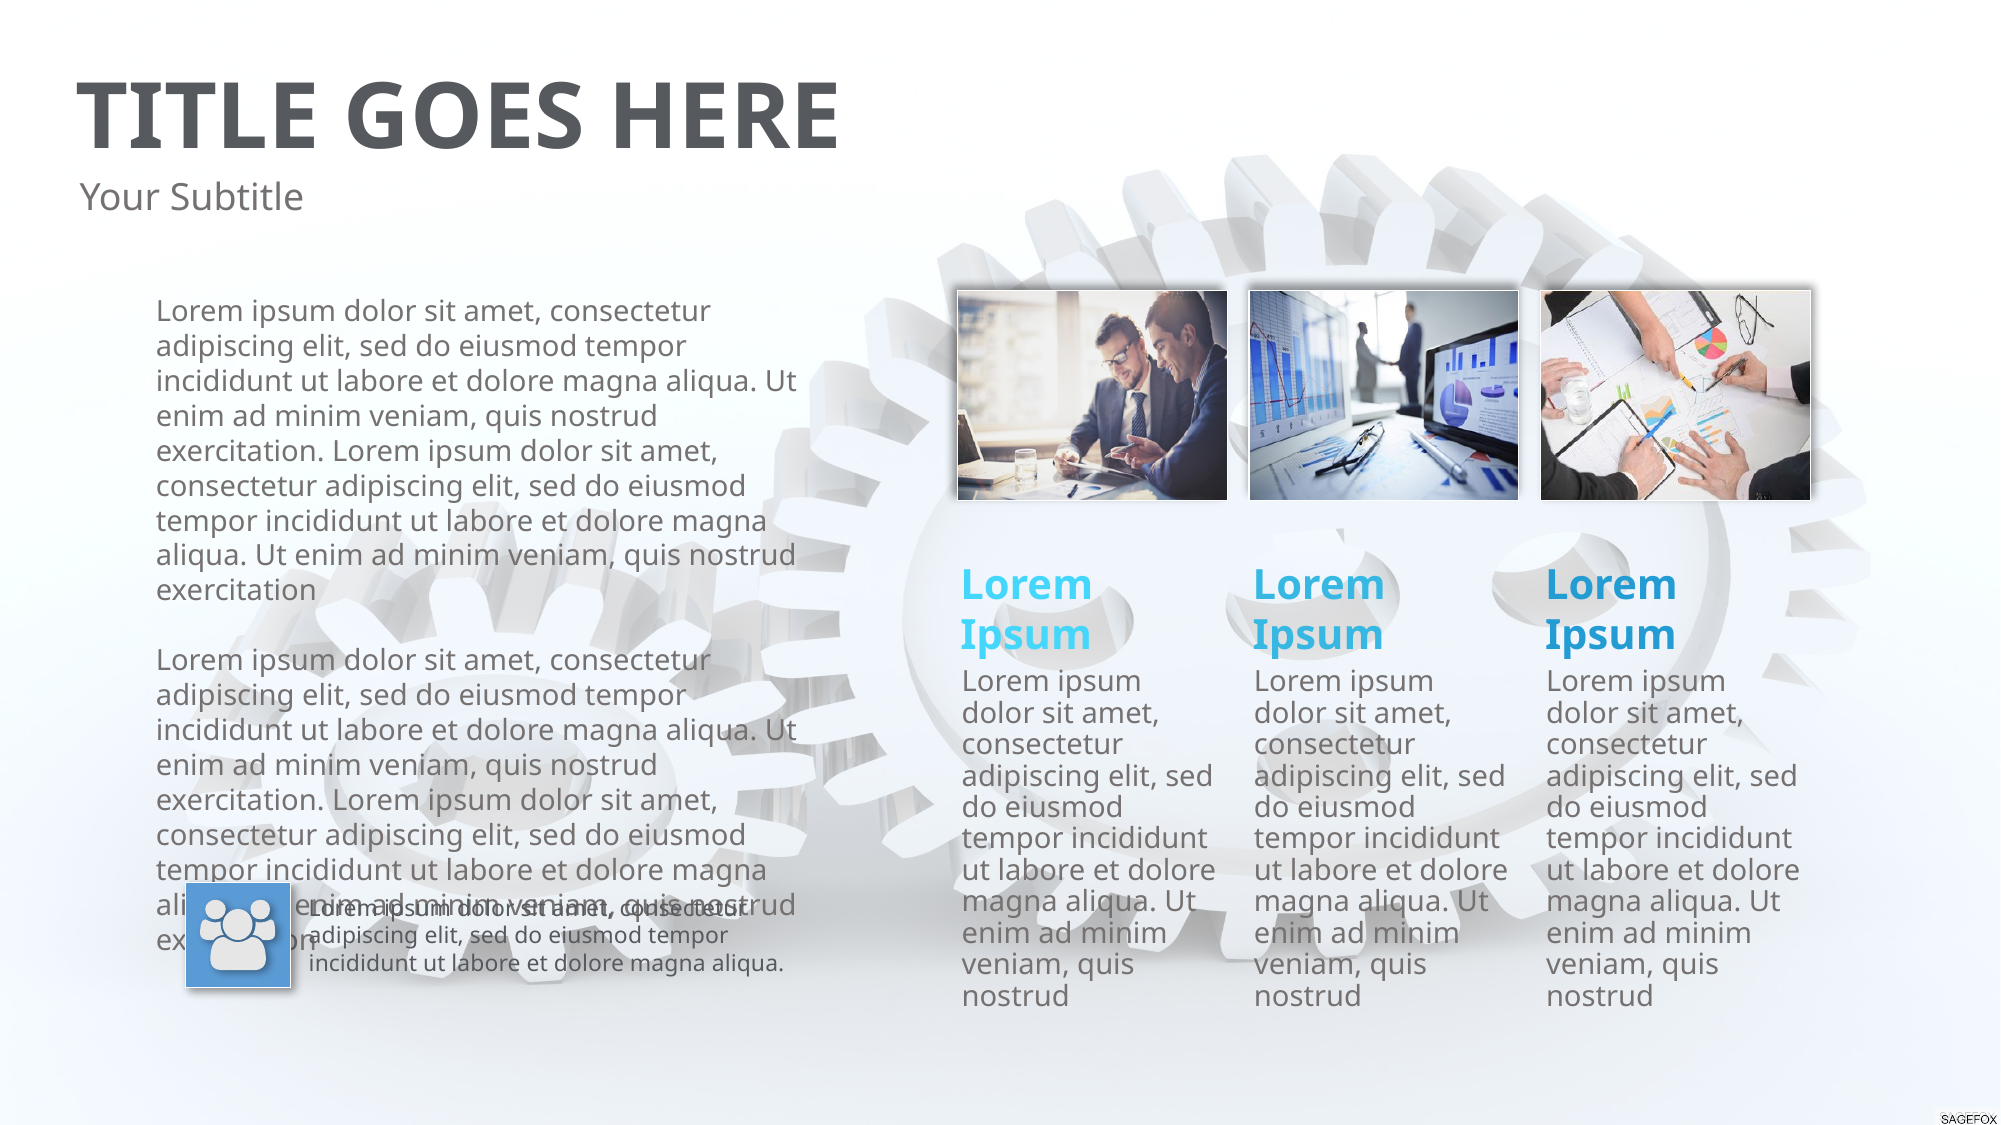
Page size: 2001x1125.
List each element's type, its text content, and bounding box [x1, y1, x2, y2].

picture [1938, 1114, 1999, 1125]
text_box [1248, 290, 1520, 502]
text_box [945, 550, 1223, 1000]
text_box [185, 882, 291, 988]
text_box Lorem ipsum dolor sit amet, consectetur adipiscing elit, sed do eiusmod tempor incididunt ut labore et dolore magna aliqua. [308, 893, 788, 976]
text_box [1530, 550, 1807, 1000]
text_box [1540, 290, 1812, 502]
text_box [1237, 550, 1515, 1000]
text_box Lorem ipsum dolor sit amet, consectetur adipiscing elit, sed do eiusmod tempor incididunt ut labore et dolore magna aliqua. Ut enim ad minim veniam, quis nostrud exercitation. Lorem ipsum dolor sit amet, consectetur adipiscing elit, sed do eiusmod tempor incididunt ut labore et dolore magna aliqua. Ut enim ad minim veniam, quis nostrud exercitation Lorem ipsum dolor sit amet, consectetur adipiscing elit, sed do eiusmod tempor incididunt ut labore et dolore magna aliqua. Ut enim ad minim veniam, quis nostrud exercitation. Lorem ipsum dolor sit amet, consectetur adipiscing elit, sed do eiusmod tempor incididunt ut labore et dolore magna aliqua. Ut enim ad minim veniam, quis nostrud exercitation [141, 284, 816, 1044]
text_box [956, 290, 1228, 502]
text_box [60, 49, 1020, 227]
